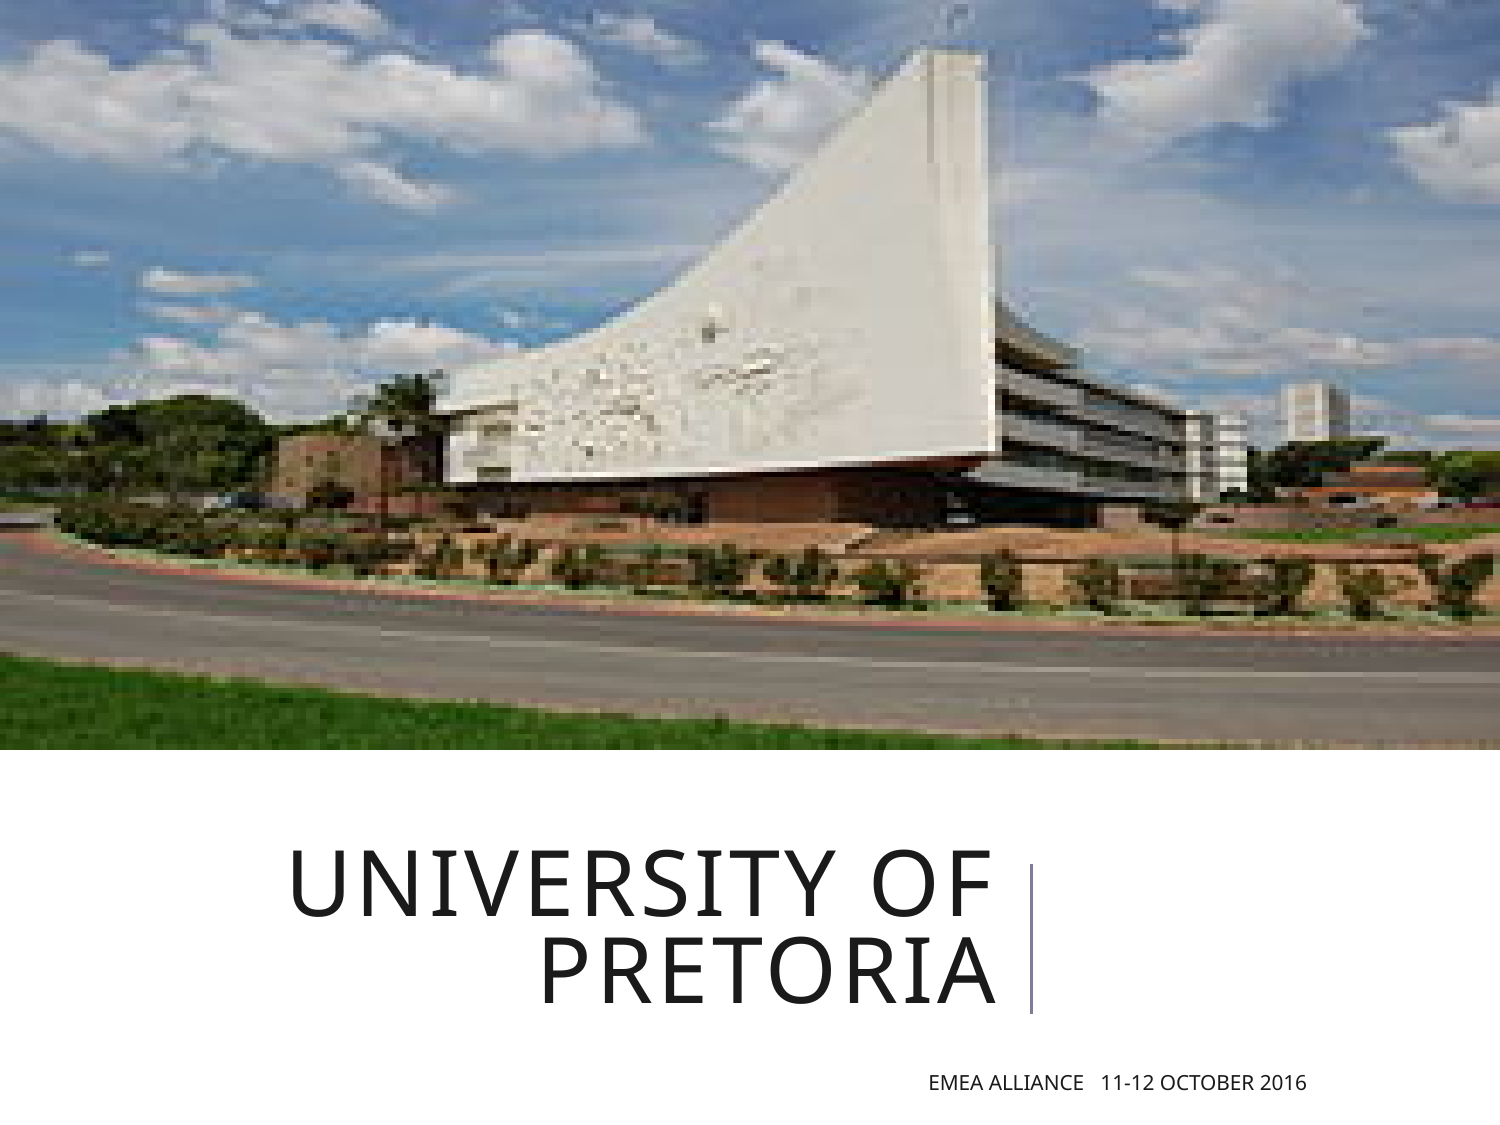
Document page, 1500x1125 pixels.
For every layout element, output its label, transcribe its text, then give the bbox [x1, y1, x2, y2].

title University of Pretoria [56, 813, 1013, 1054]
footer EMEA Alliance 11-12 October 2016 [595, 1061, 1322, 1107]
picture [0, 0, 1500, 751]
